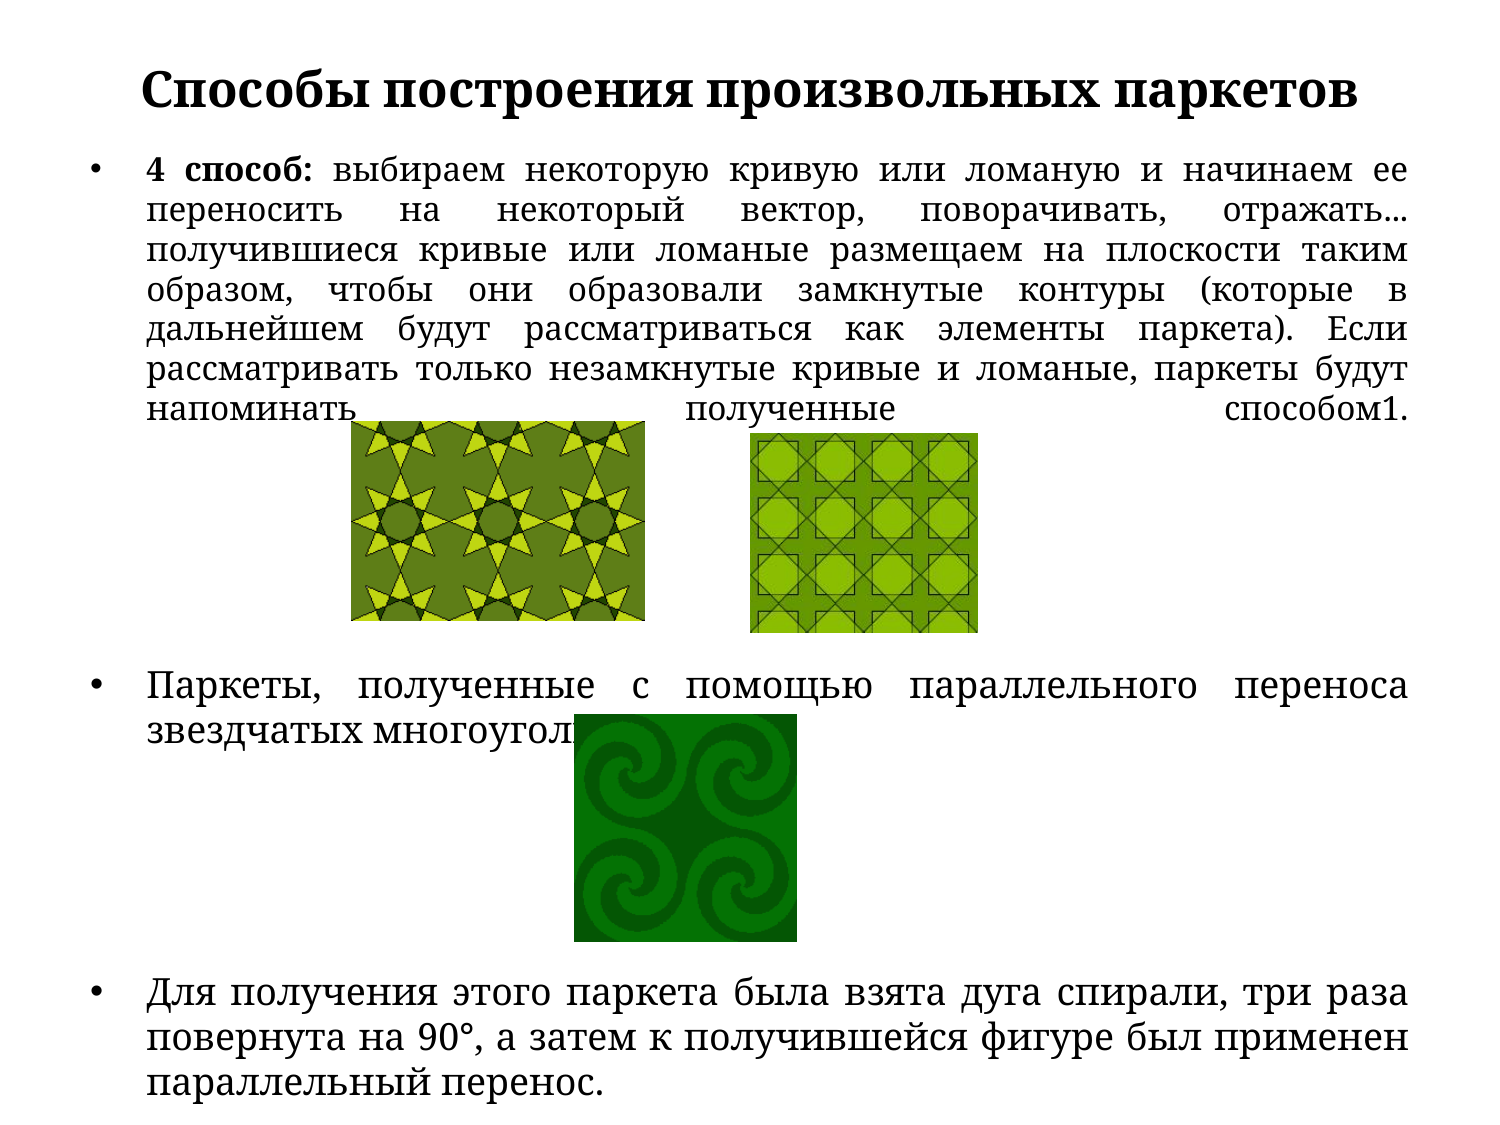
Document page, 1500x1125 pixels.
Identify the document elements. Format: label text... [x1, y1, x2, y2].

picture [573, 714, 797, 943]
picture [351, 421, 645, 622]
picture [749, 433, 979, 633]
list 4 способ: выбираем некоторую кривую или ломаную и начинаем ее переносить на некоторый вектор, поворачивать, отражать... получившиеся кривые или ломаные размещаем на плоскости таким образом, чтобы они образовали замкнутые контуры (которые в дальнейшем будут рассматриваться как элементы паркета). Если рассматривать только незамкнутые кривые и ломаные, паркеты будут напоминать полученные способом1. Паркеты, полученные с помощью параллельного переноса звездчатых многоугольников. Для получения этого паркета была взята дуга спирали, три раза повернута на 90°, а затем к получившейся фигуре был применен параллельный перенос. [75, 140, 1425, 1125]
title Способы построения произвольных паркетов [75, 45, 1425, 129]
